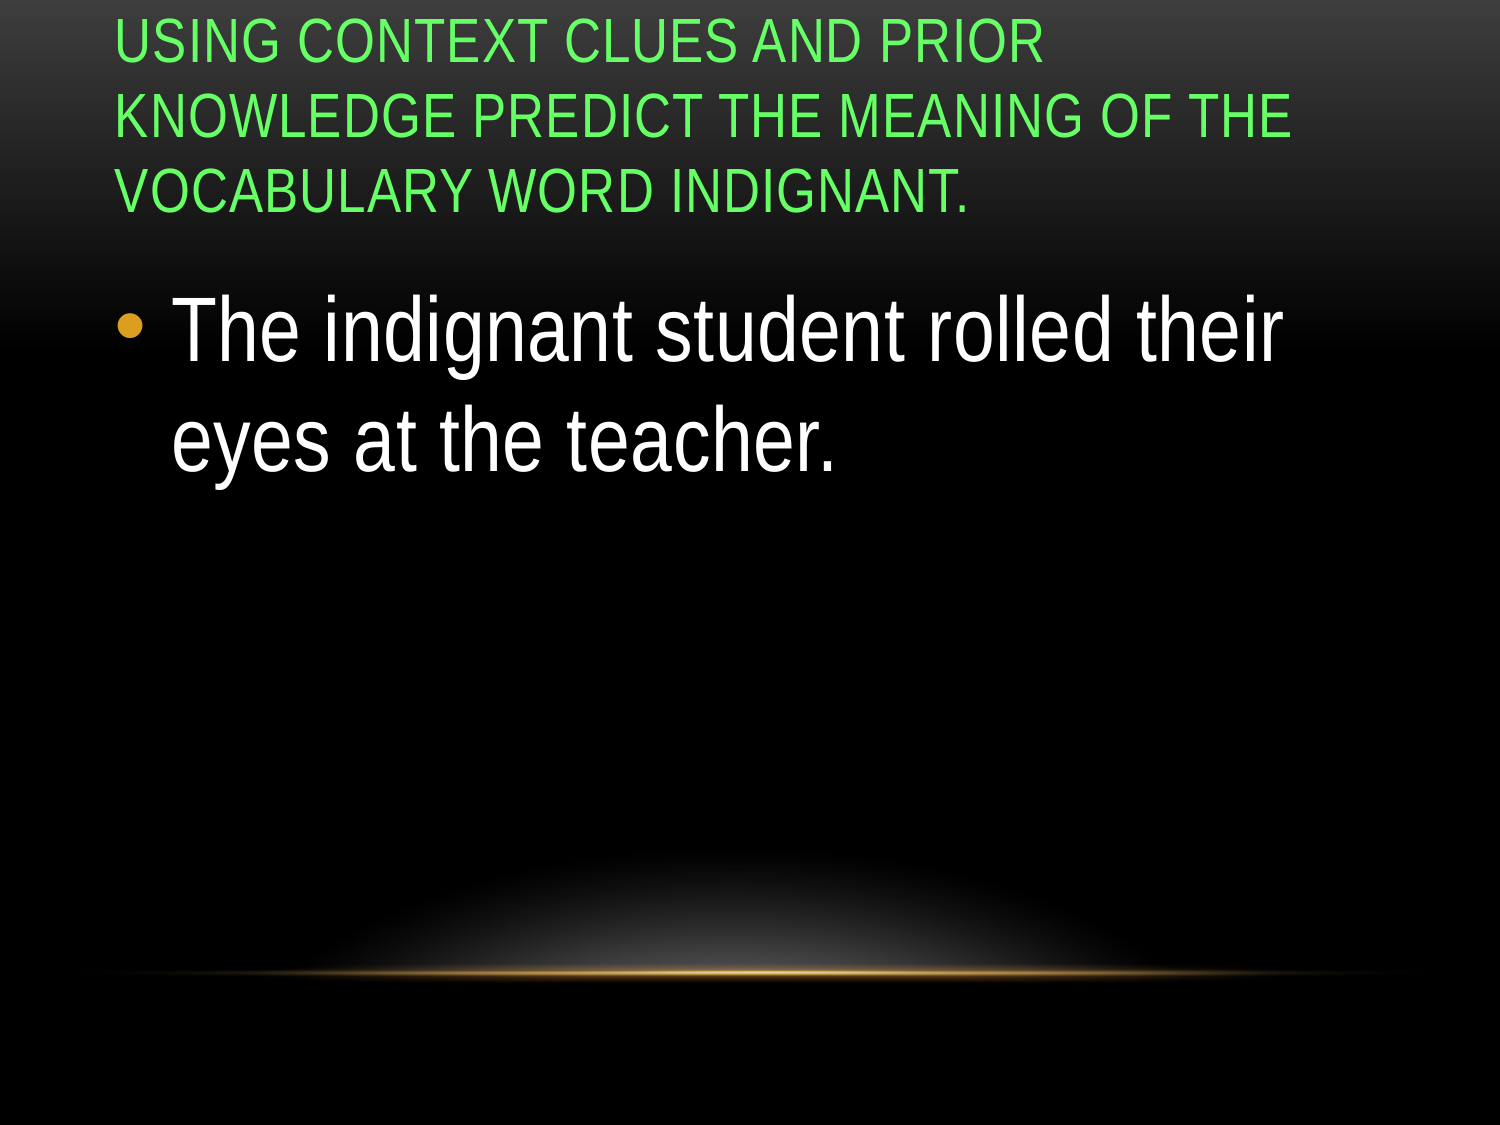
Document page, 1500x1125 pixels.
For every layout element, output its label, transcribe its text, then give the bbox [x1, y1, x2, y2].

picture [0, 0, 1500, 1125]
list The indignant student rolled their eyes at the teacher. [99, 262, 1400, 938]
title Using context clues and prior knowledge predict the meaning of the vocabulary word Indignant. [99, 45, 1400, 233]
